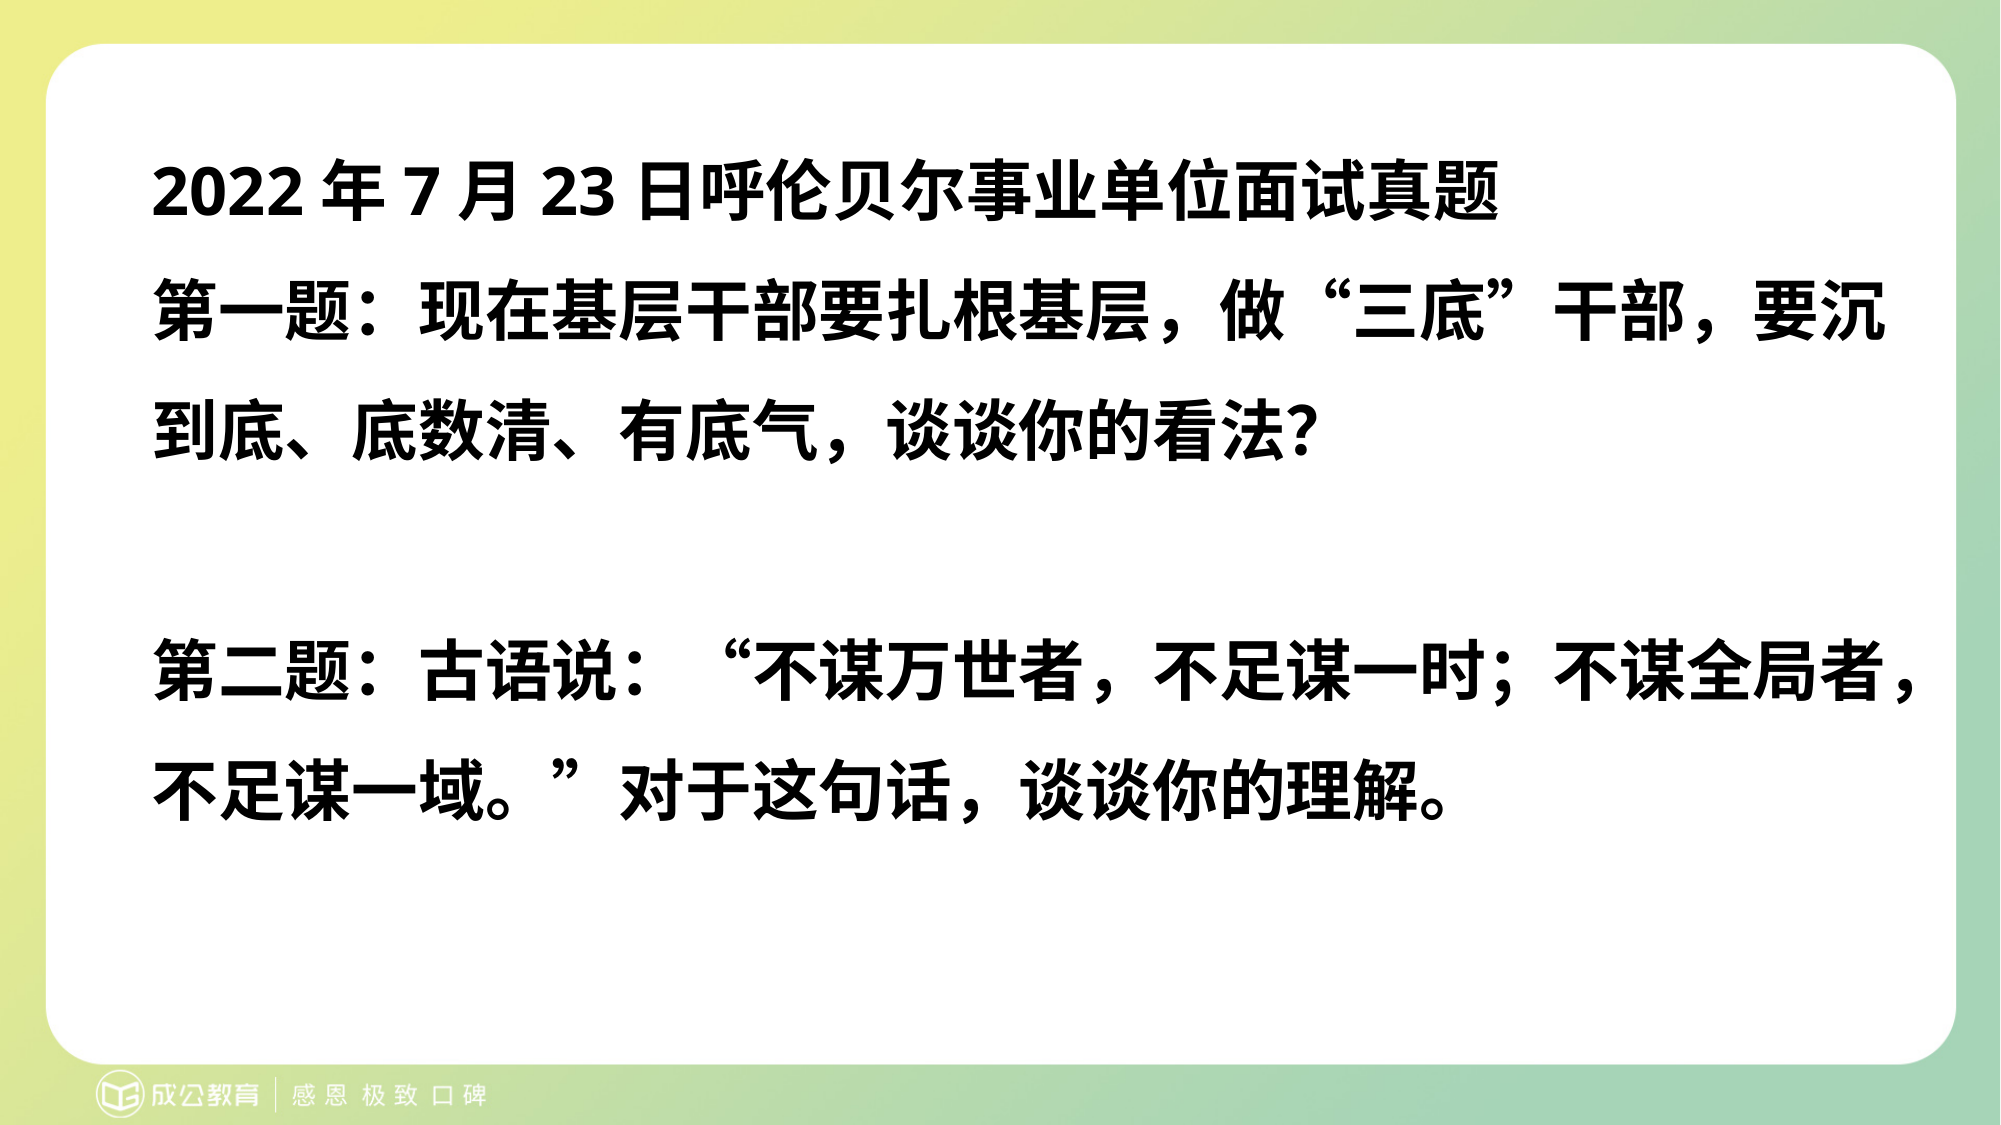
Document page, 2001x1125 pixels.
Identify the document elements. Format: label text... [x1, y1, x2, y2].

list 2022年7月23日呼伦贝尔事业单位面试真题 第一题：现在基层干部要扎根基层，做“三底”干部，要沉到底、底数清、有底气，谈谈你的看法？ 第二题：古语说：“不谋万世者，不足谋一时；不谋全局者，不足谋一域。”对于这句话，谈谈你的理解。 [136, 101, 1905, 935]
picture [0, 0, 2001, 1125]
